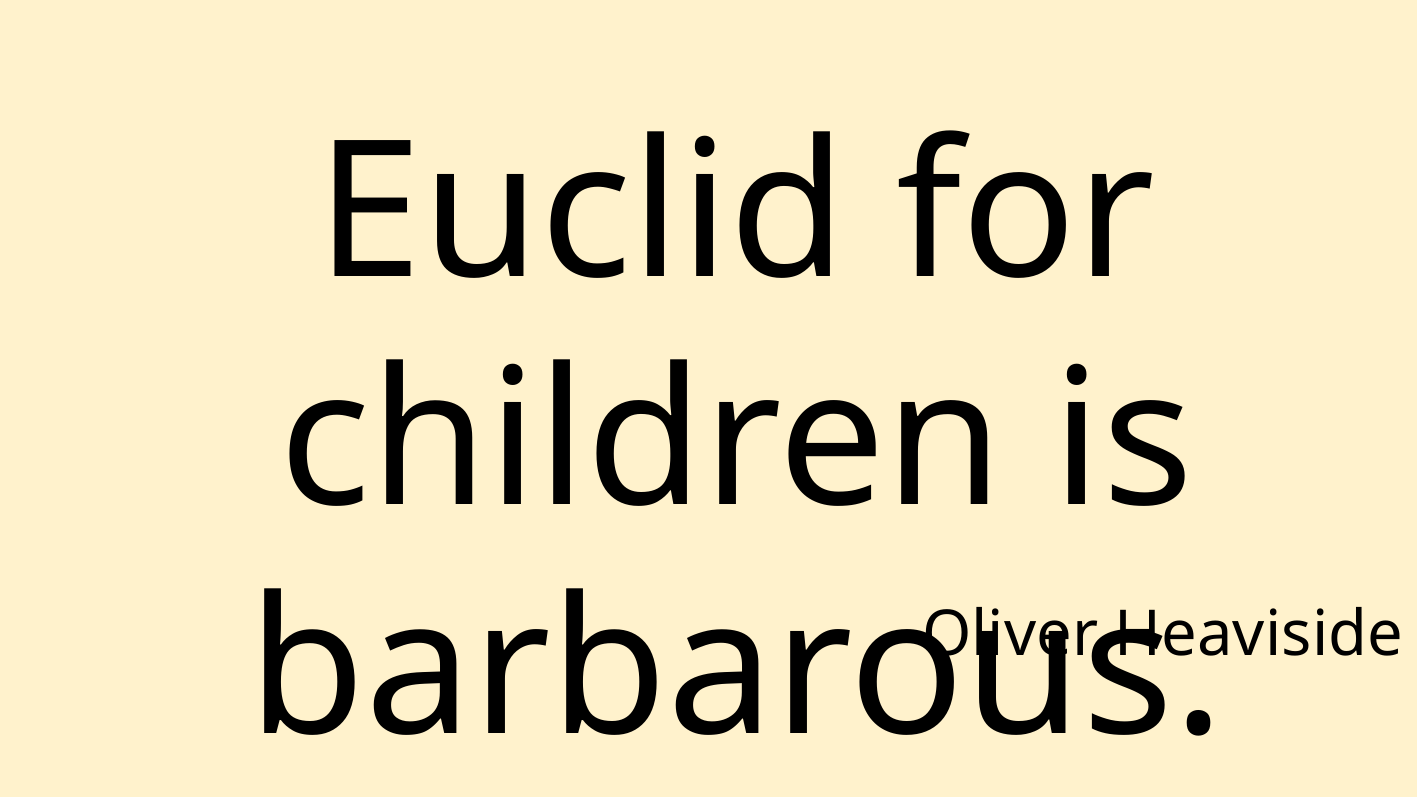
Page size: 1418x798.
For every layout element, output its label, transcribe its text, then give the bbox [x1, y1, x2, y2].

text_box Oliver Heaviside [907, 584, 1418, 676]
text_box Euclid for children is barbarous. [199, 78, 1274, 779]
